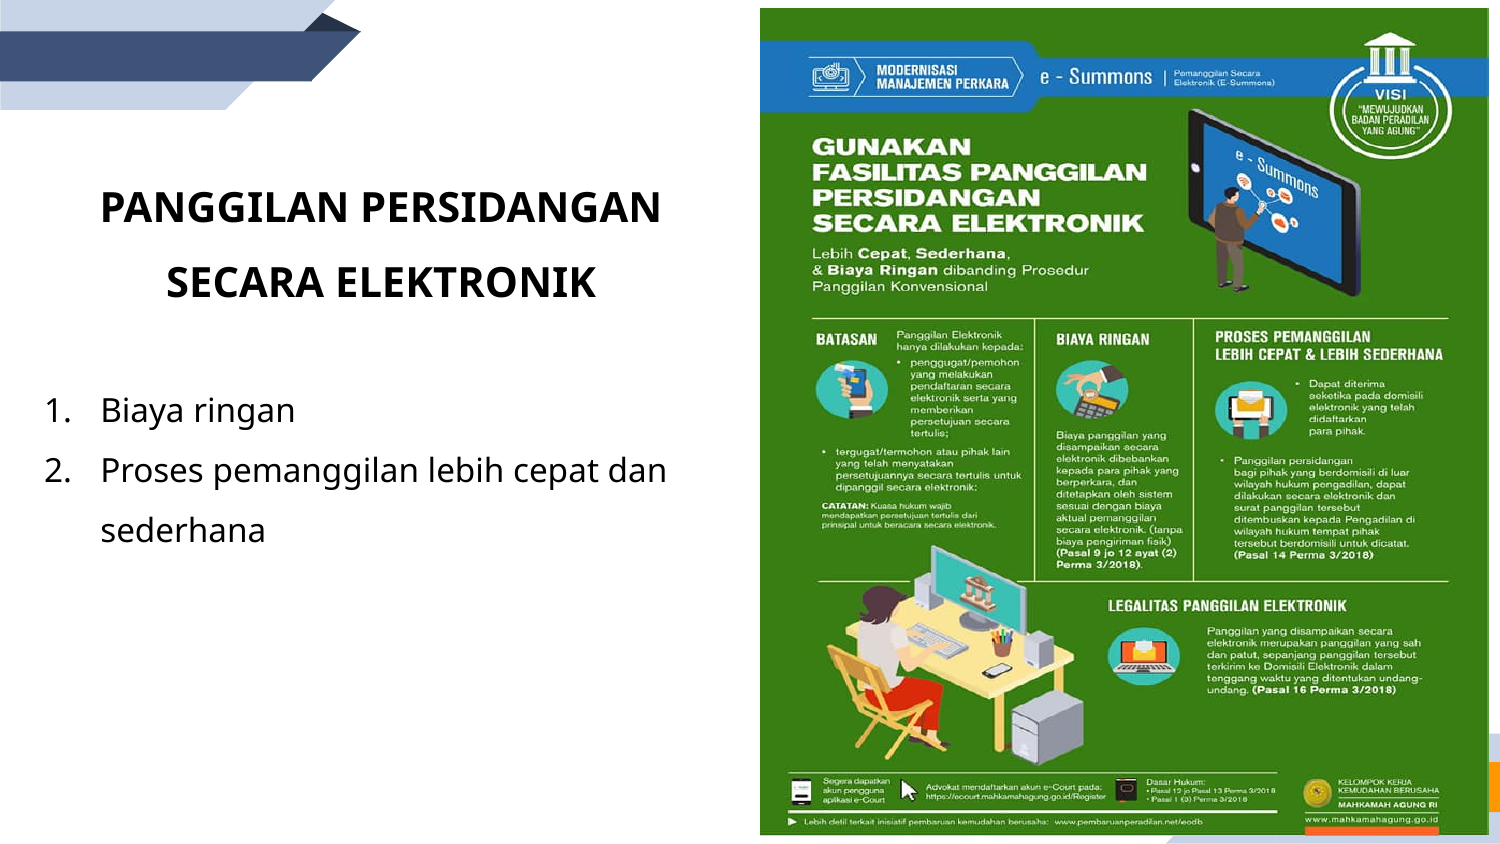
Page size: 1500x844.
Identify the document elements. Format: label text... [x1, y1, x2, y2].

picture [760, 8, 1489, 836]
text_box Biaya ringan Proses pemanggilan lebih cepat dan sederhana [29, 361, 739, 557]
text_box PANGGILAN PERSIDANGAN SECARA ELEKTRONIK [7, 148, 755, 314]
